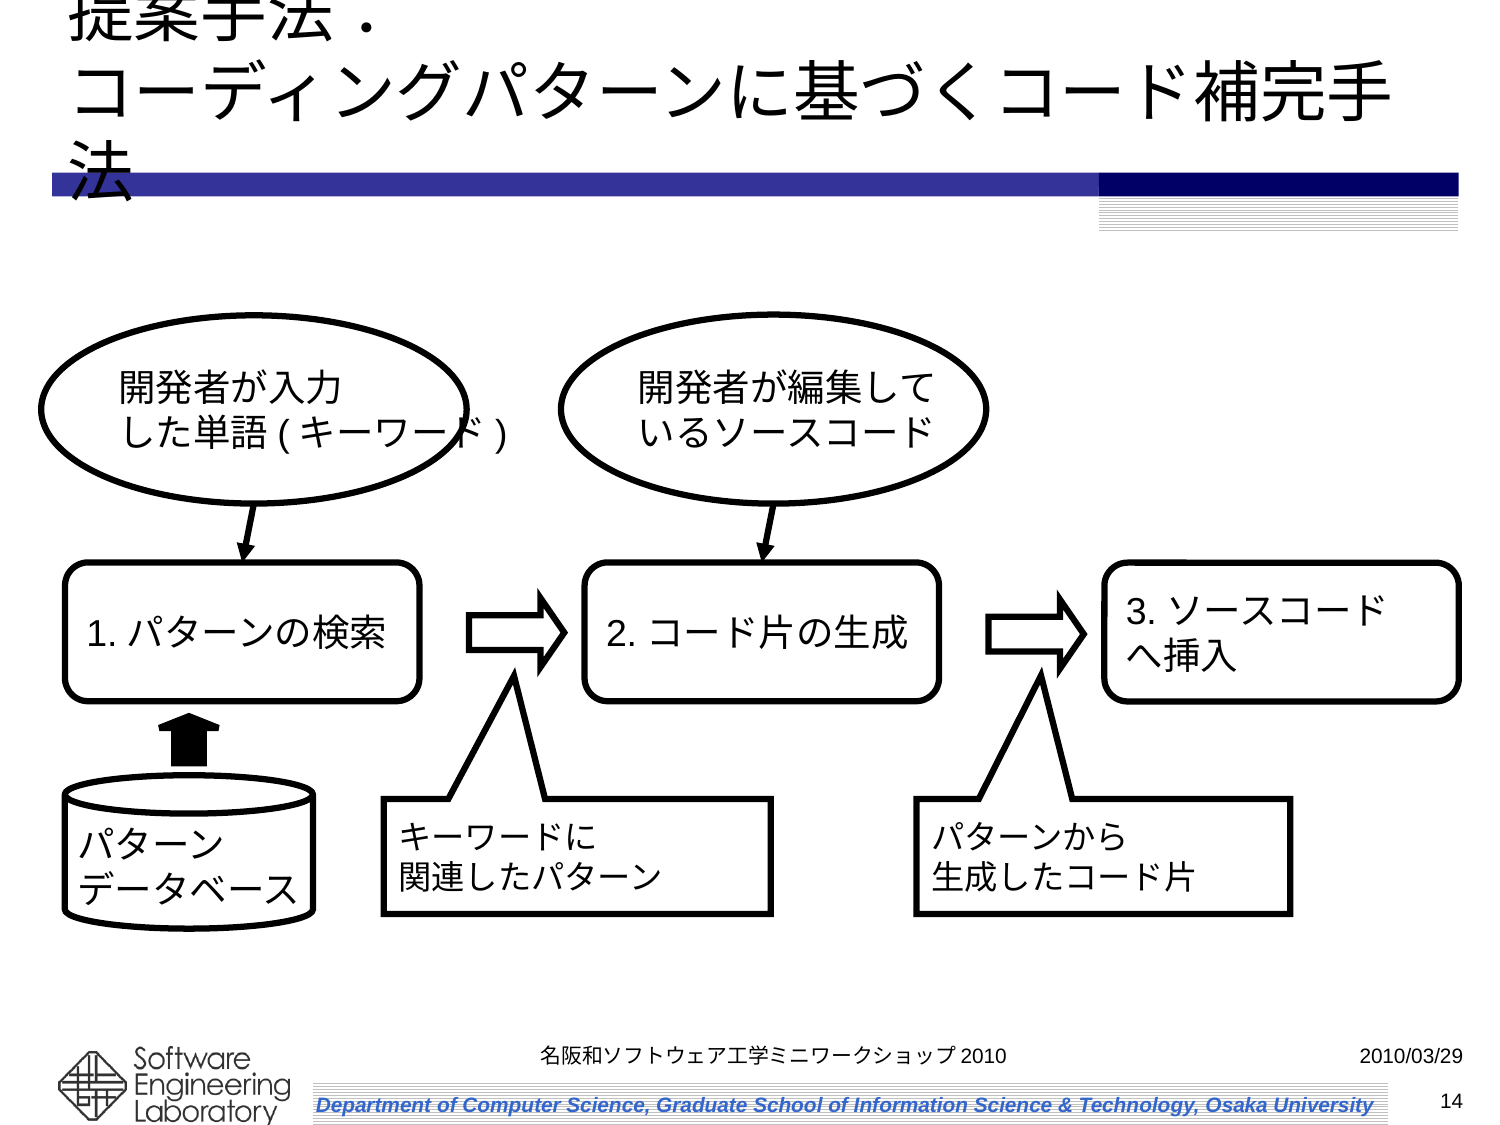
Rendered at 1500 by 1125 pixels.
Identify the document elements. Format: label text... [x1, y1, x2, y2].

picture [58, 1046, 290, 1125]
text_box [40, 314, 1460, 929]
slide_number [1245, 1034, 1479, 1083]
slide_number 14 [1387, 1083, 1479, 1125]
title 提案手法： コーディングパターンに基づくコード補完手法 [51, 18, 1459, 162]
footer 名阪和ソフトウェア工学ミニワークショップ2010 [312, 1034, 1235, 1083]
